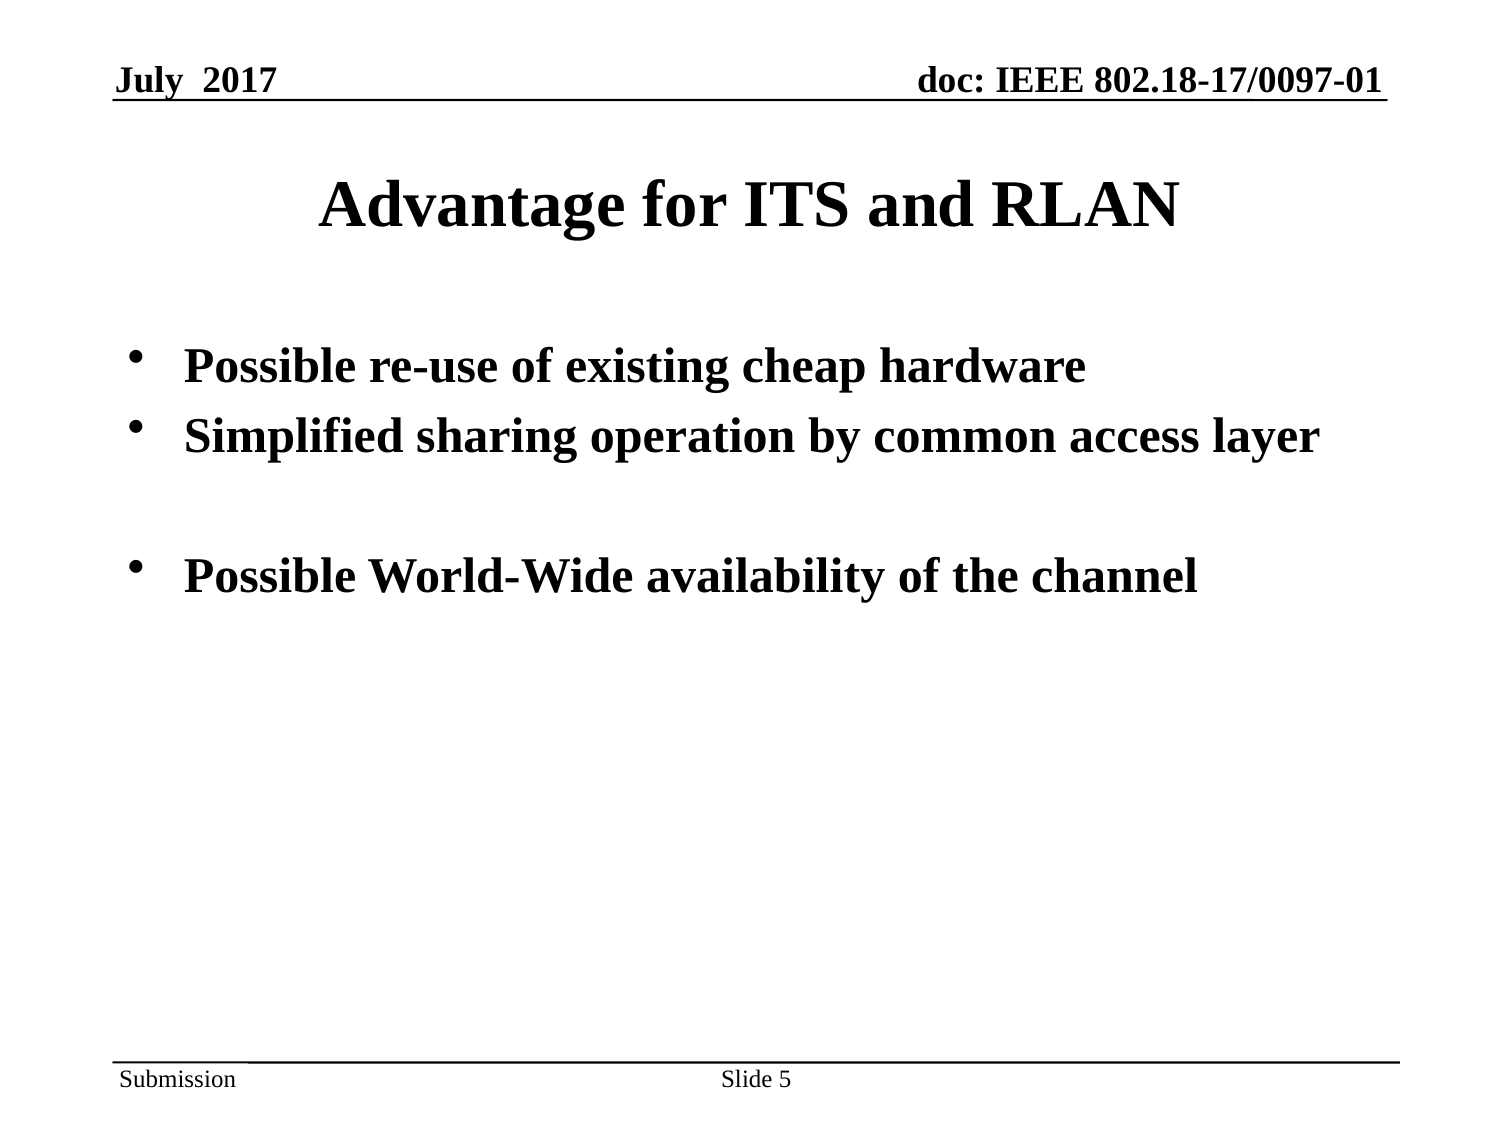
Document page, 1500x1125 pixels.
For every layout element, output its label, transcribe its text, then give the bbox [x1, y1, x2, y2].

slide_number 5 [712, 1062, 800, 1093]
list Possible re-use of existing cheap hardware Simplified sharing operation by common access layer Possible World-Wide availability of the channel [112, 324, 1388, 1000]
title Advantage for ITS and RLAN [112, 112, 1388, 288]
